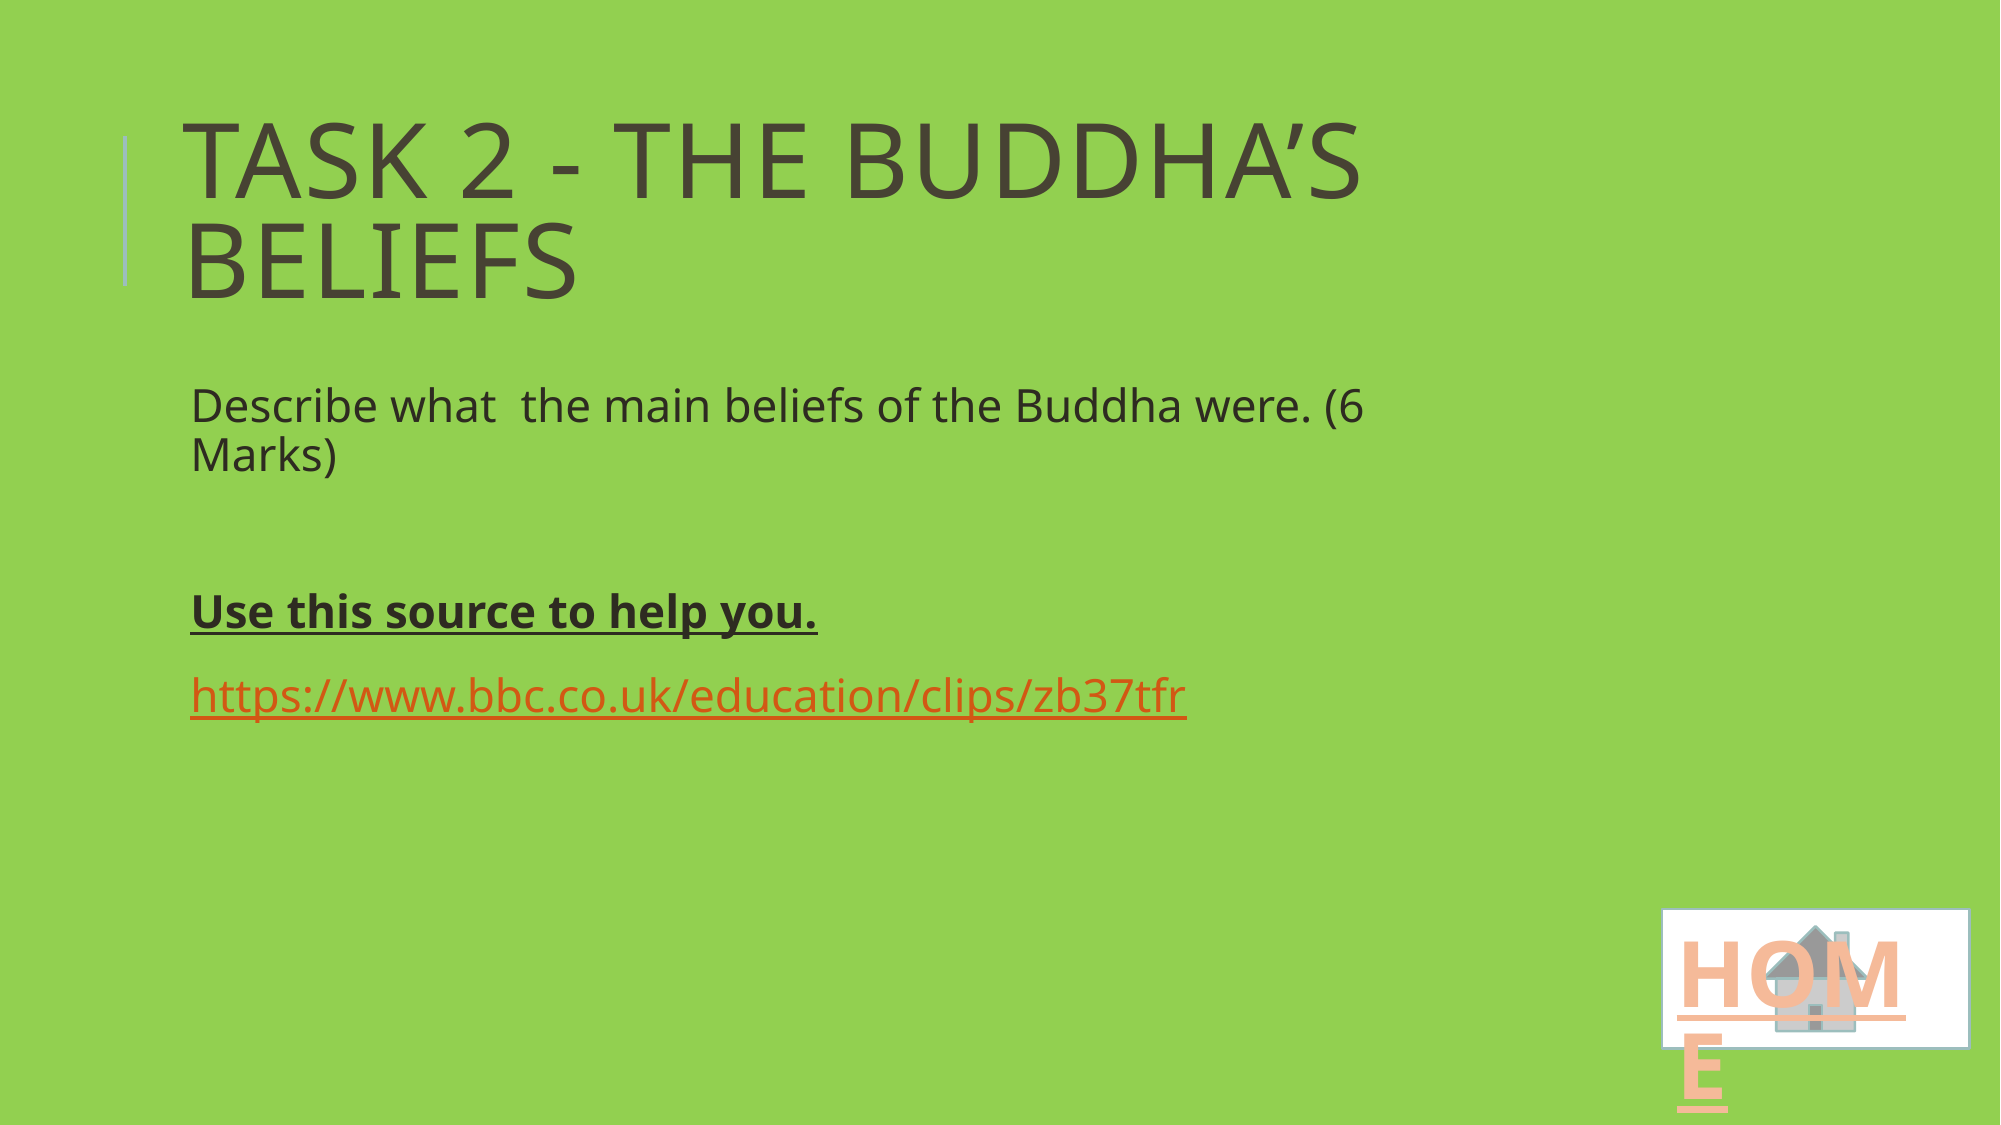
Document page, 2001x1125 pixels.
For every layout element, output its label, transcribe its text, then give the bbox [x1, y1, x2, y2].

title Task 2 - The Buddha’s Beliefs [168, 96, 1763, 342]
list Describe what the main beliefs of the Buddha were. (6 Marks) Use this source to help you. https://www.bbc.co.uk/education/clips/zb37tfr [168, 375, 1532, 1035]
